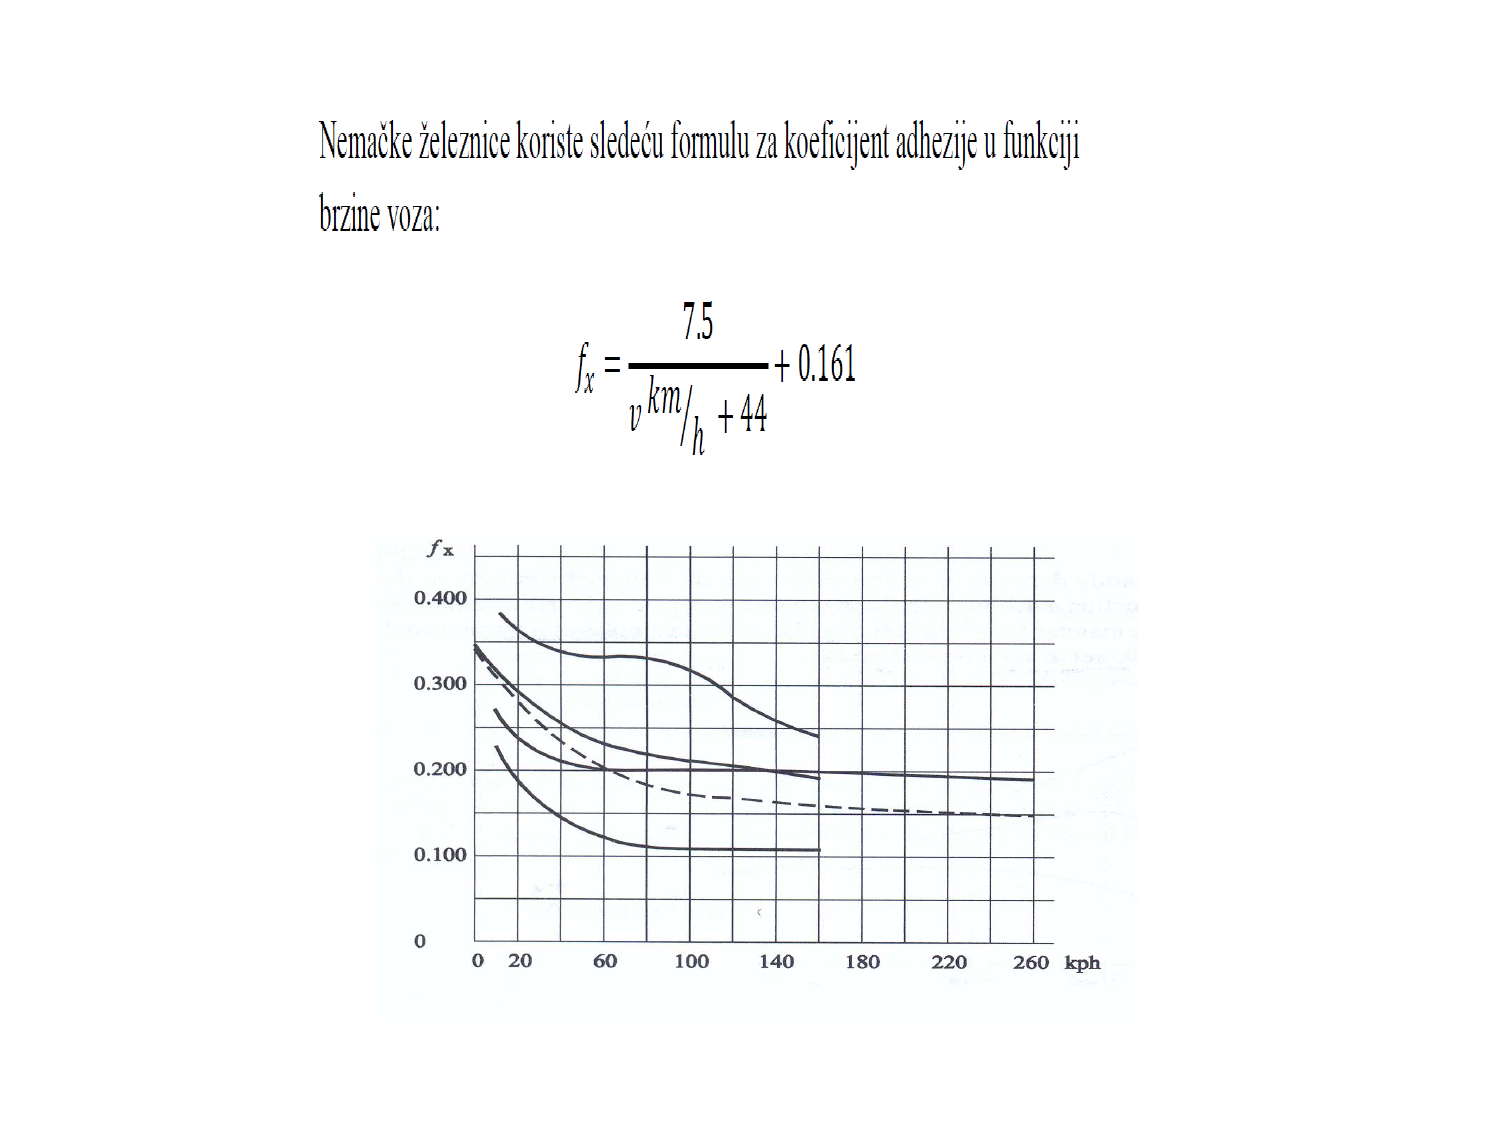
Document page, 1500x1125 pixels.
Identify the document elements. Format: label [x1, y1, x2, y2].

picture [287, 74, 1113, 500]
picture [374, 537, 1138, 1022]
